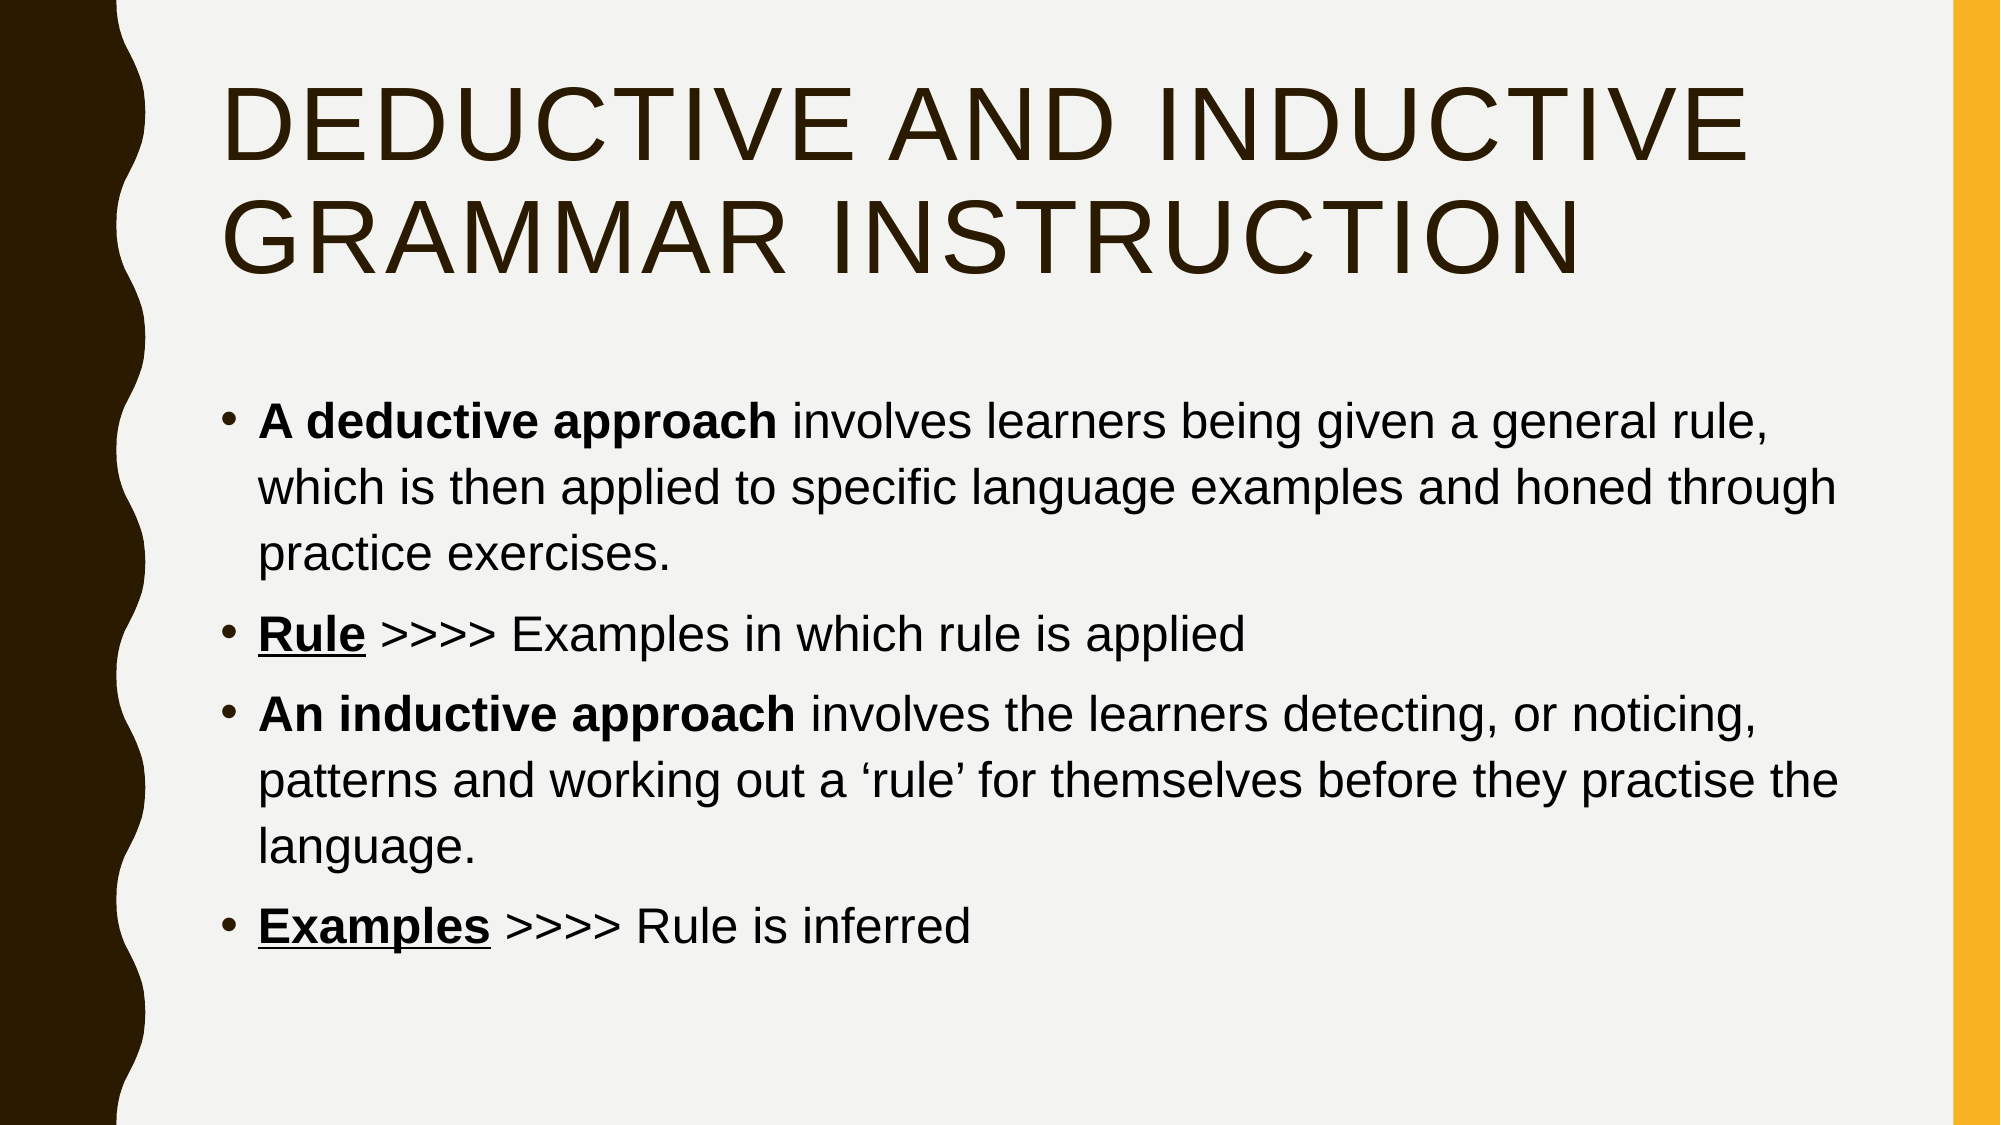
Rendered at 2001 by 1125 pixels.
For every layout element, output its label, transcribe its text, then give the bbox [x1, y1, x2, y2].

title Deductive and Inductive Grammar instruction [205, 62, 1875, 308]
list A deductive approach involves learners being given a general rule, which is then applied to specific language examples and honed through practice exercises. Rule >>>> Examples in which rule is applied An inductive approach involves the learners detecting, or noticing, patterns and working out a ‘rule’ for themselves before they practise the language. Examples >>>> Rule is inferred [205, 375, 1875, 965]
